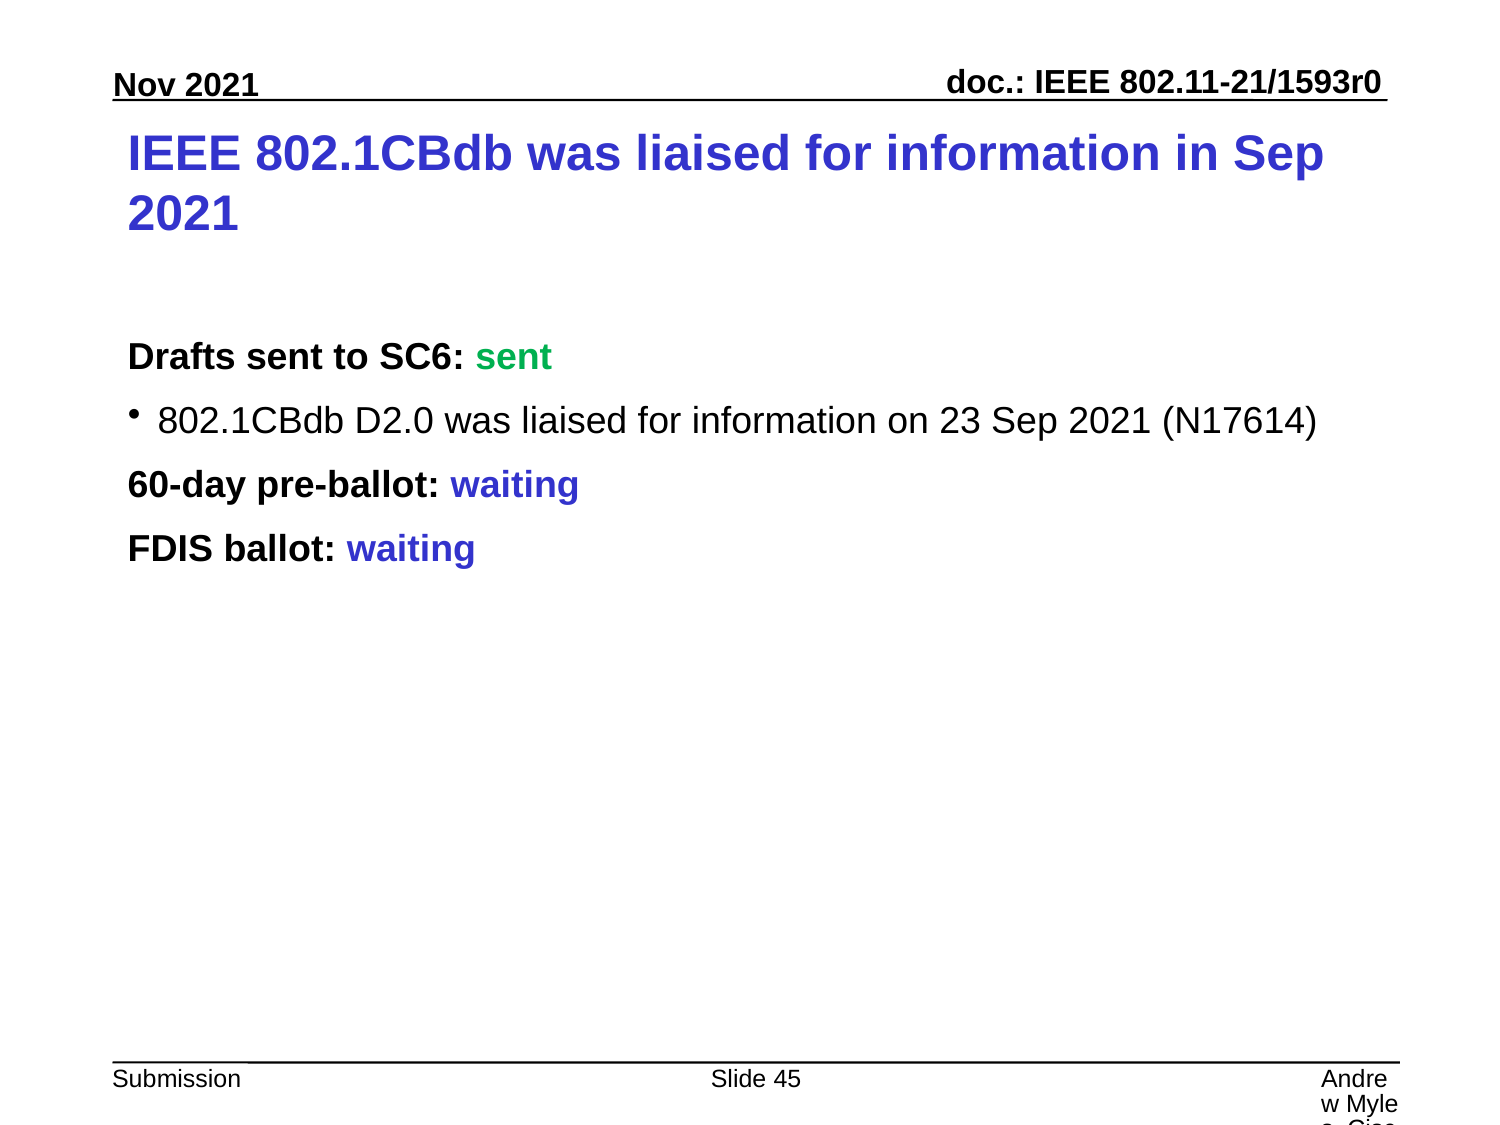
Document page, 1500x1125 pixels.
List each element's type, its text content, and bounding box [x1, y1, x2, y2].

title IEEE 802.1CBdb was liaised for information in Sep 2021 [112, 112, 1388, 288]
slide_number Slide 45 [709, 1061, 803, 1093]
list Drafts sent to SC6: sent 802.1CBdb D2.0 was liaised for information on 23 Sep 2021 (N17614) 60-day pre-ballot: waiting FDIS ballot: waiting [112, 324, 1388, 1000]
footer Andrew Myles, Cisco [1320, 1061, 1402, 1093]
